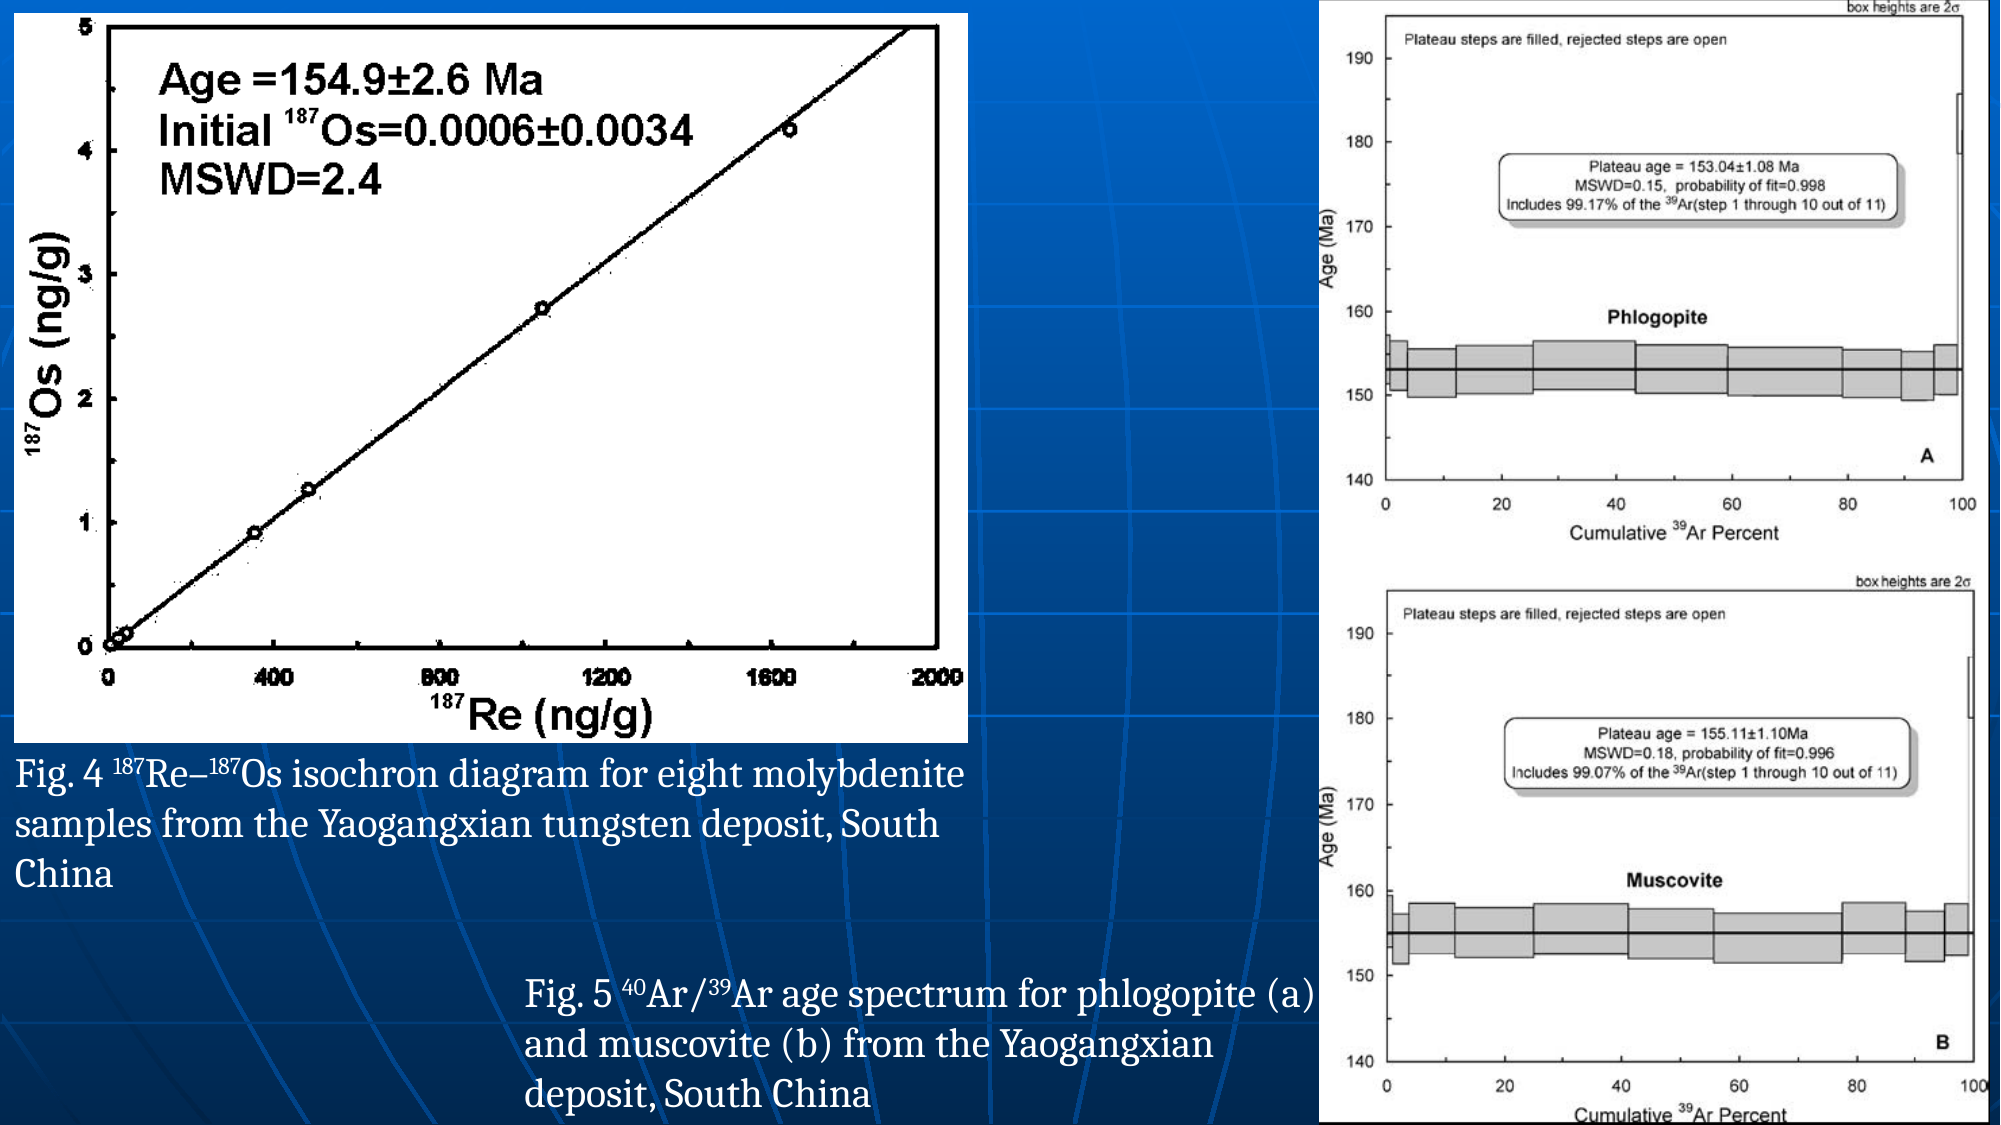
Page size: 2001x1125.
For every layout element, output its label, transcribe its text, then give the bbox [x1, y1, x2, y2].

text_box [14, 13, 969, 743]
picture [1319, 0, 1990, 1125]
text_box Fig. 4 187Re–187Os isochron diagram for eight molybdenite samples from the Yaogangxian tungsten deposit, South China [0, 738, 986, 904]
text_box Fig. 5 40Ar/39Ar age spectrum for phlogopite (a) and muscovite (b) from the Yaogangxian deposit, South China [509, 958, 1314, 1124]
